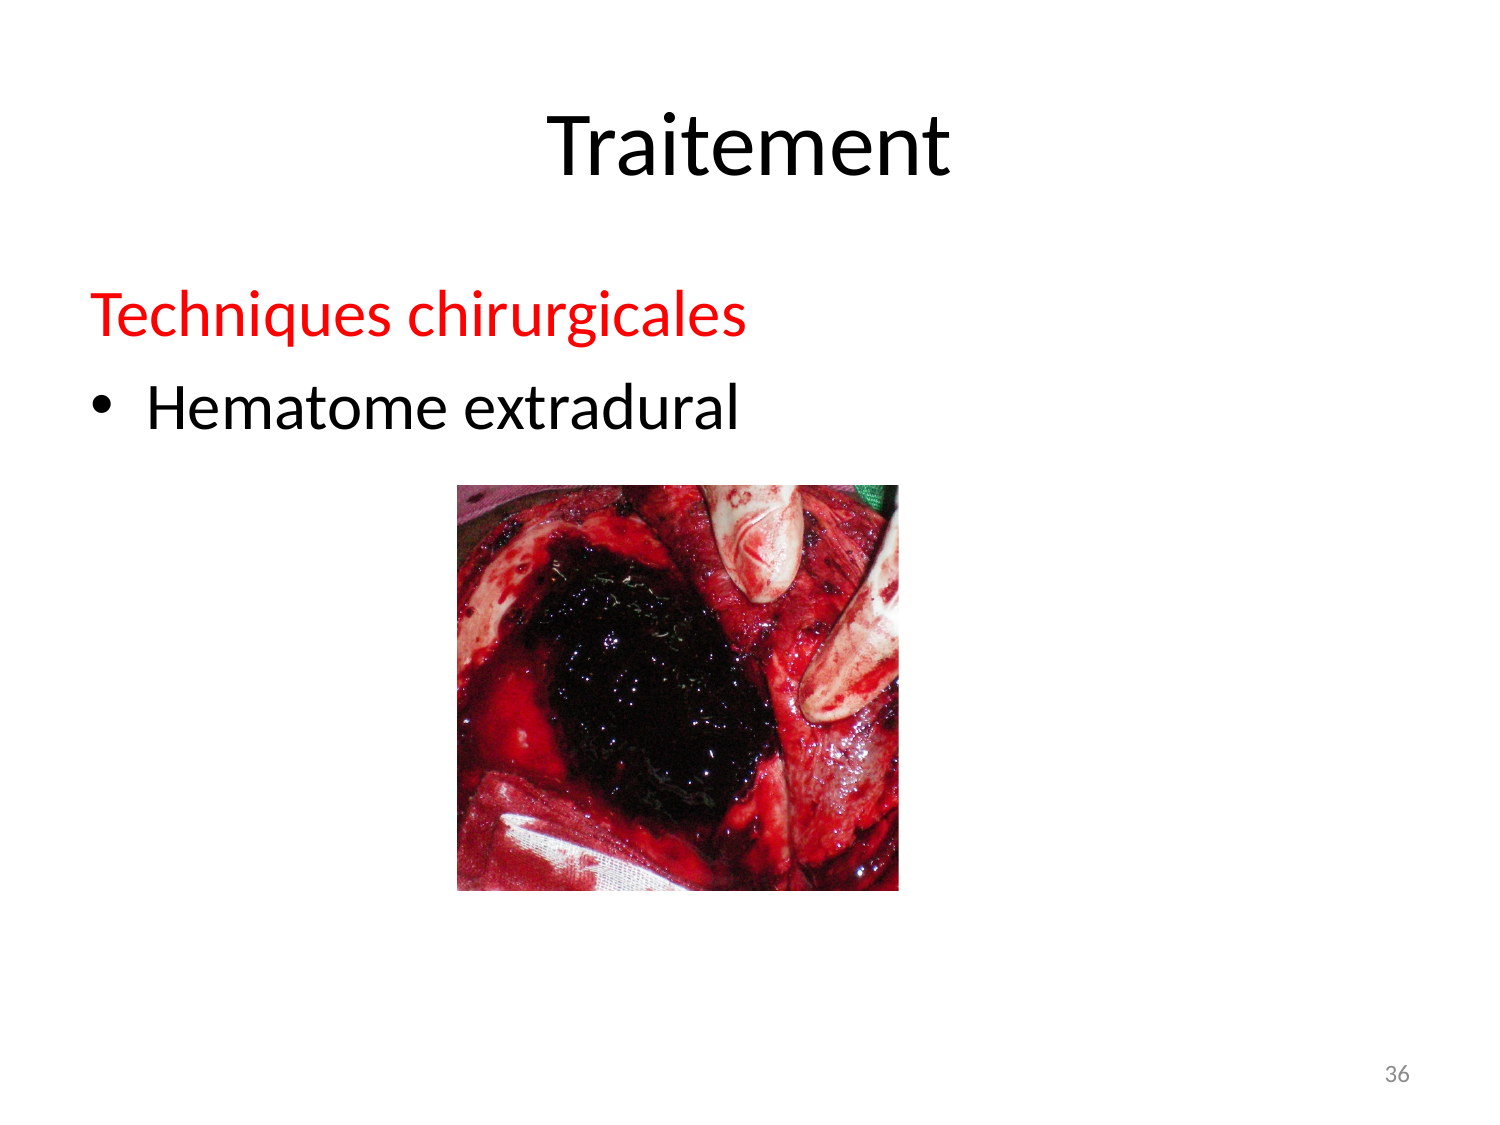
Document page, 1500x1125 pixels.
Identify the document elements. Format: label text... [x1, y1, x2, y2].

slide_number 36 [1074, 1042, 1425, 1103]
picture [456, 484, 899, 891]
list Techniques chirurgicales Hematome extradural [75, 262, 1425, 1005]
title Traitement [75, 45, 1425, 233]
